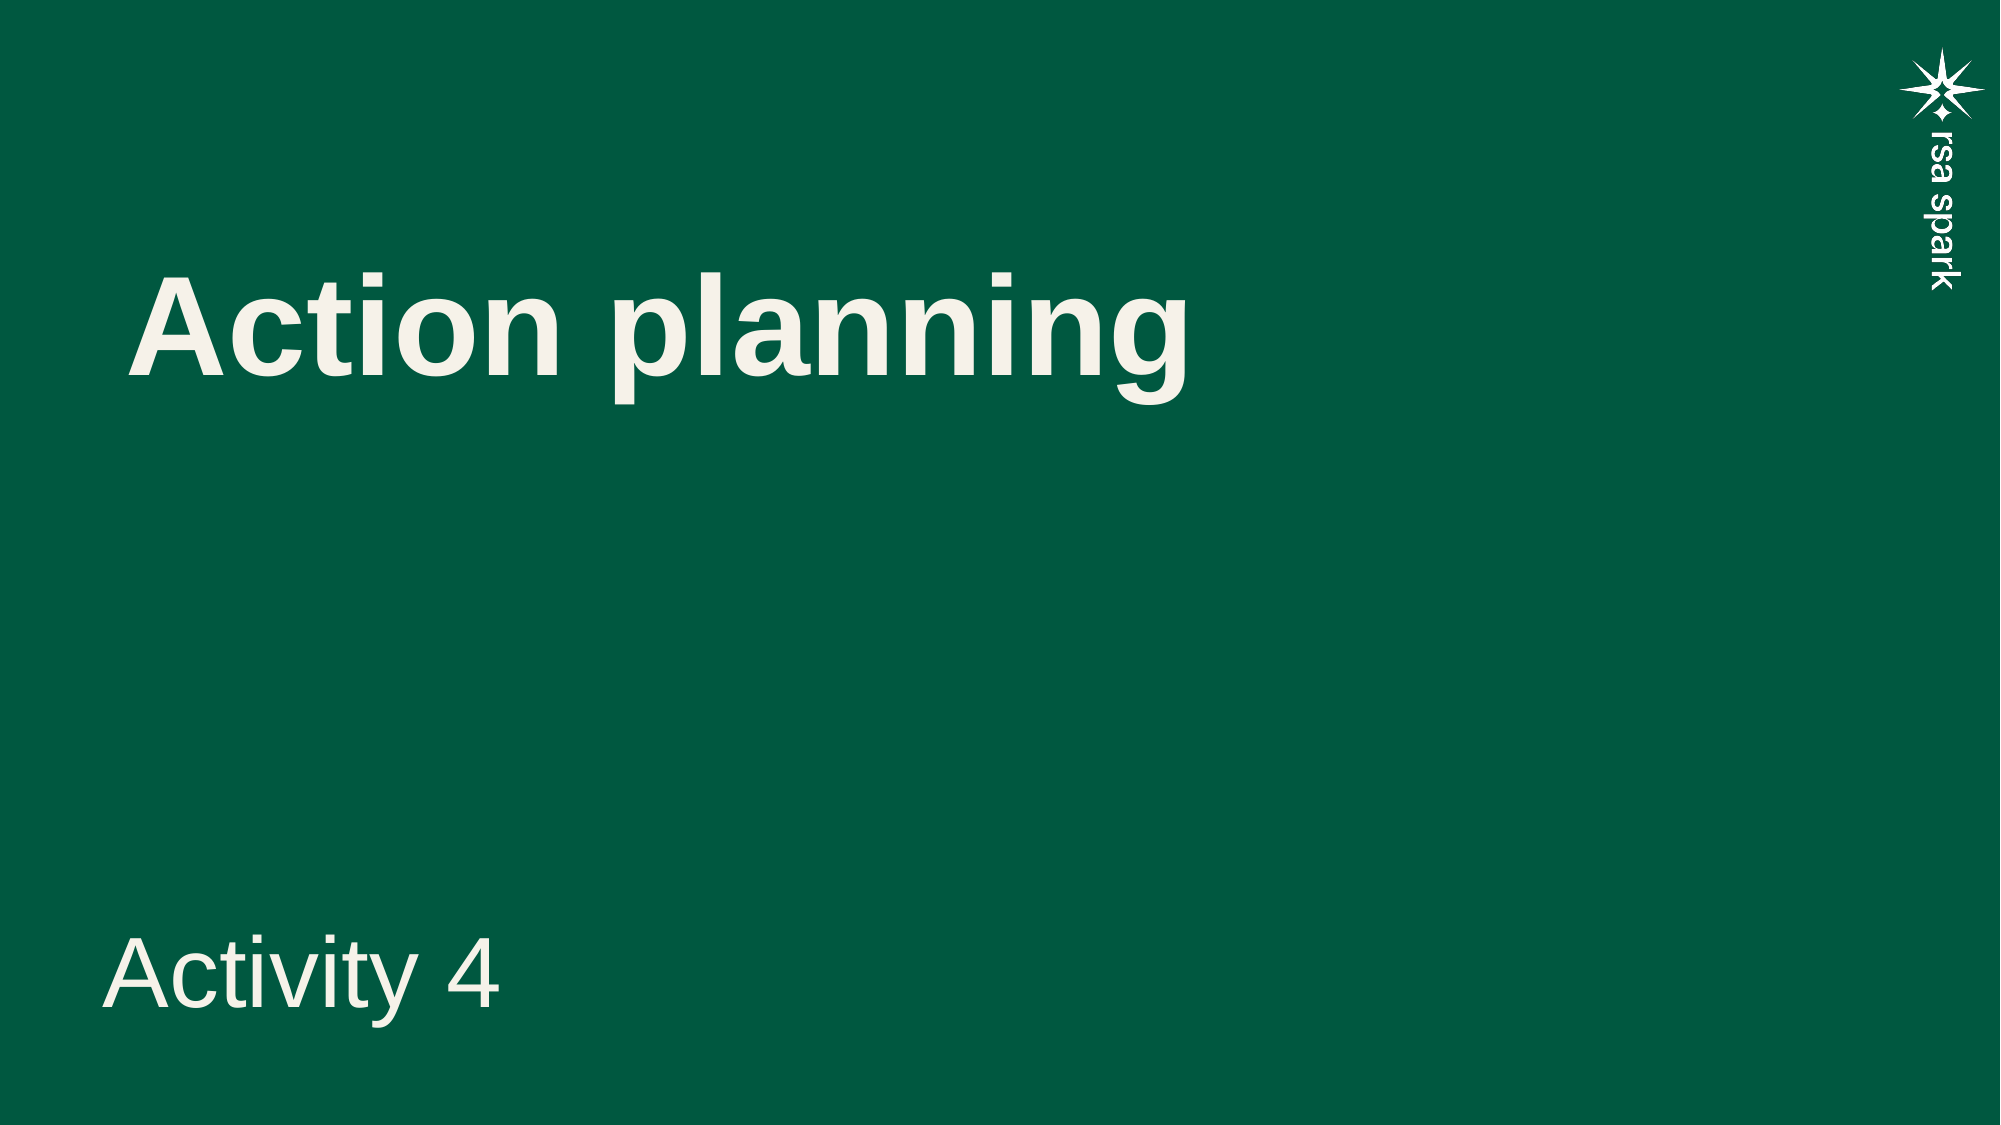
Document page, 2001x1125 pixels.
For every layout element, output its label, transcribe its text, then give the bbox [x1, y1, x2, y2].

text_box Activity 4 [102, 691, 1086, 1028]
text_box Action planning [125, 67, 1677, 405]
picture [1880, 28, 2001, 330]
